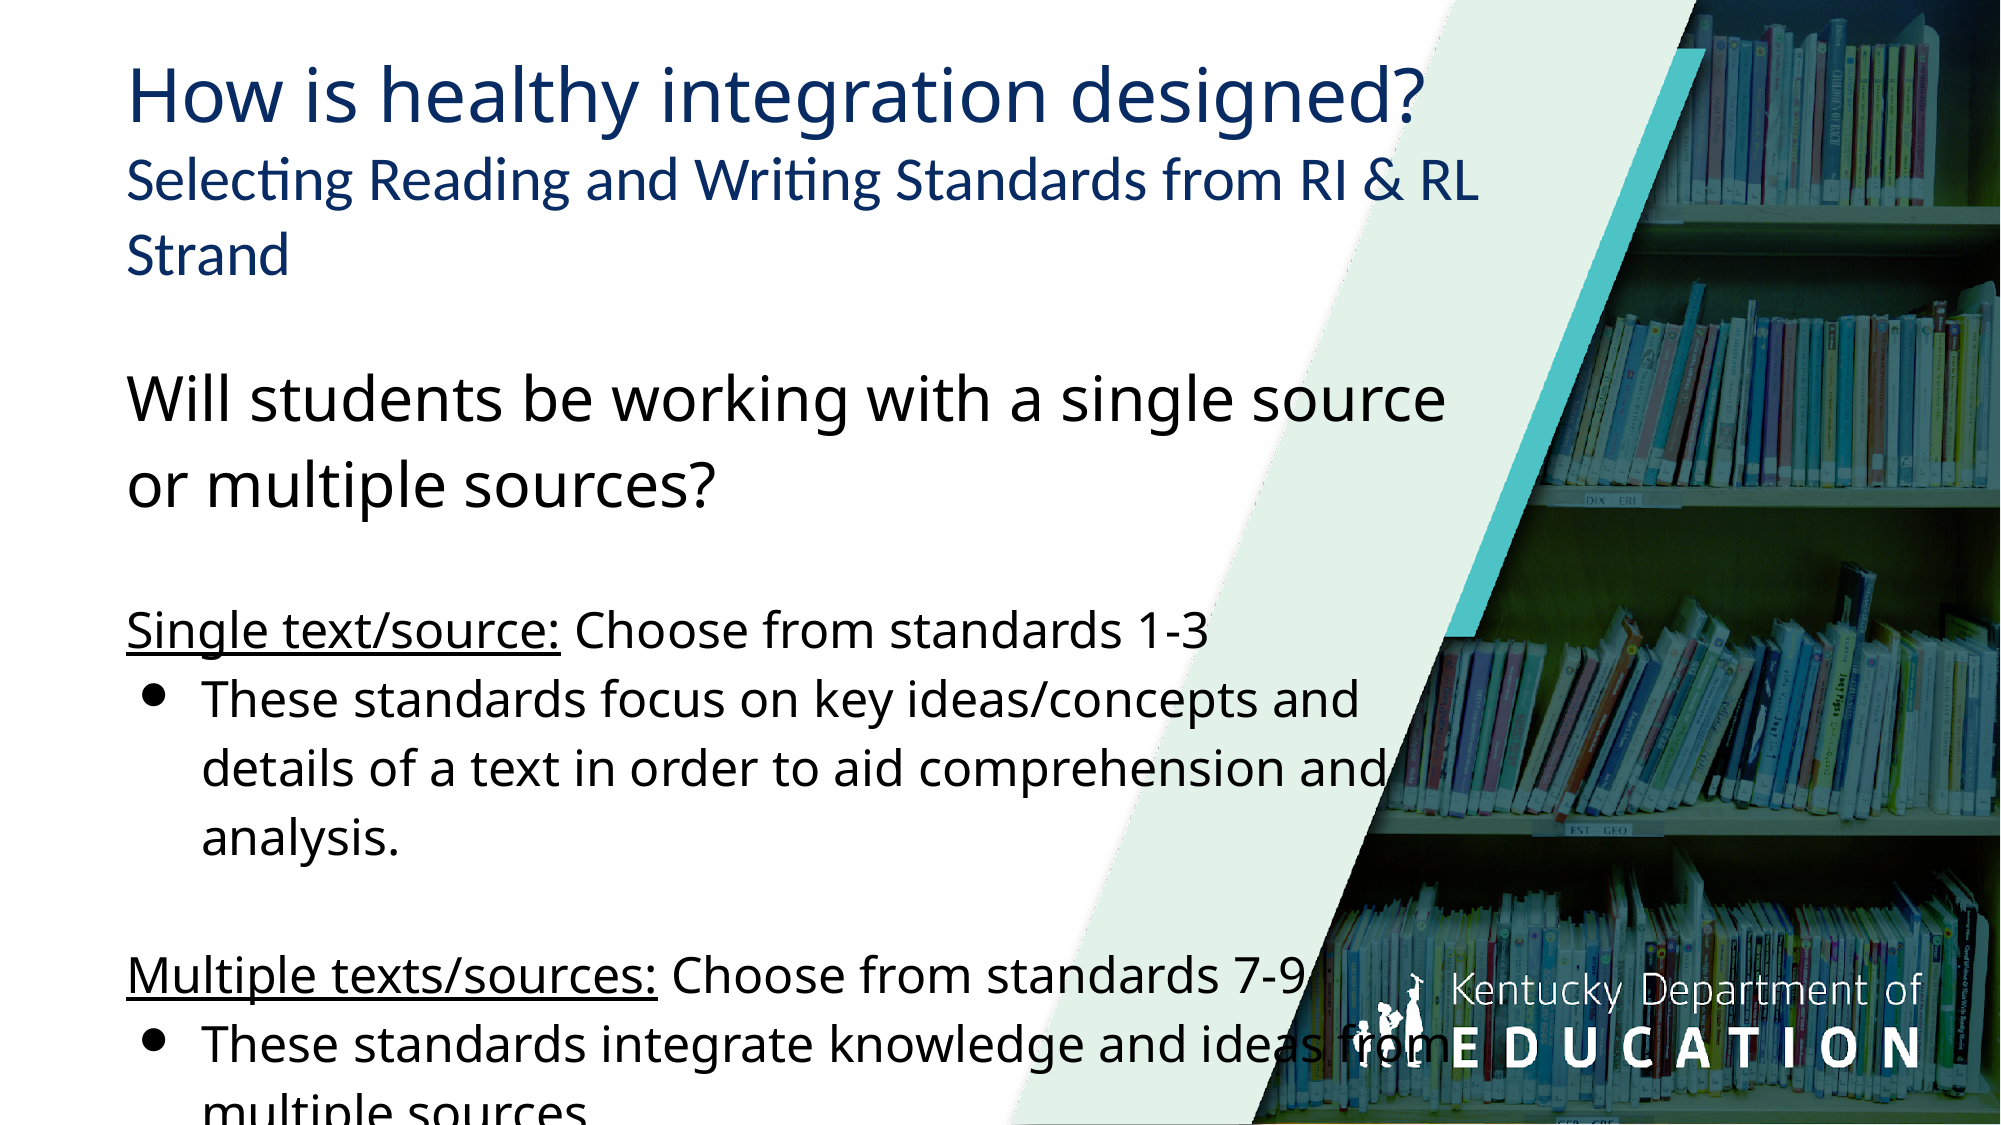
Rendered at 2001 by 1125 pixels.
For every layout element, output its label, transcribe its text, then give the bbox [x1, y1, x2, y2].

title How is healthy integration designed? Selecting Reading and Writing Standards from RI & RL Strand [111, 49, 1552, 333]
picture [0, 0, 2001, 1125]
text_box Will students be working with a single source or multiple sources? Single text/source: Choose from standards 1-3 These standards focus on key ideas/concepts and details of a text in order to aid comprehension and analysis. Multiple texts/sources: Choose from standards 7-9 These standards integrate knowledge and ideas from multiple sources. [111, 332, 1490, 1075]
